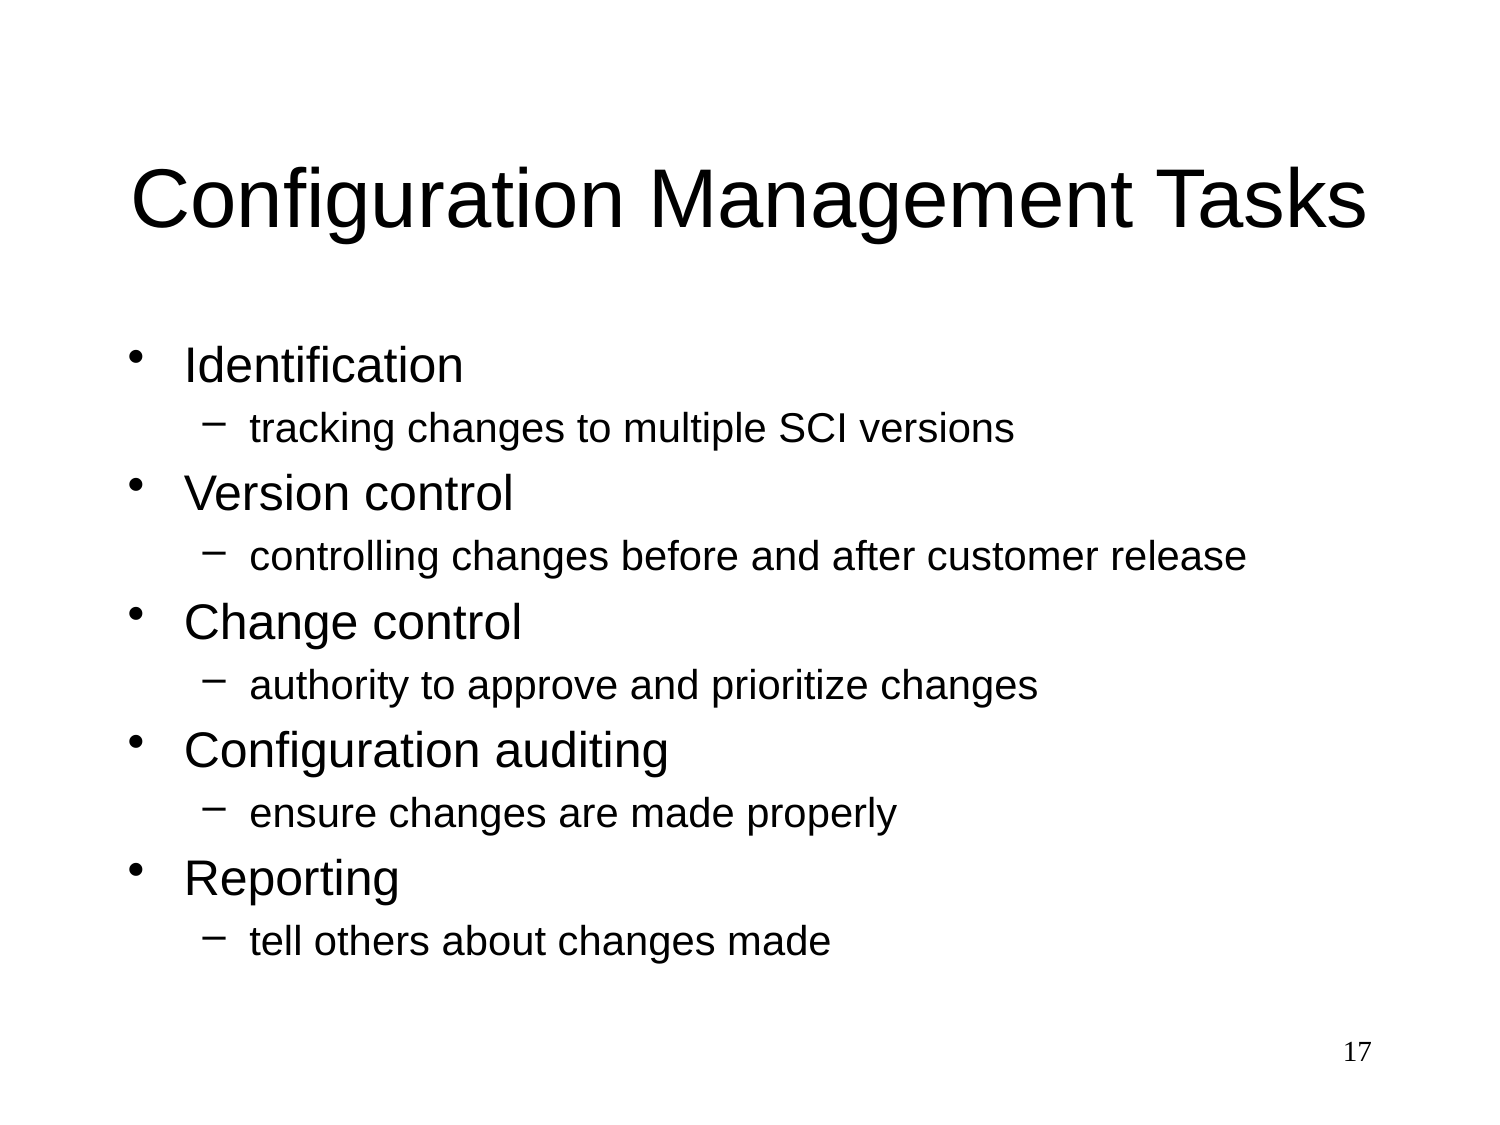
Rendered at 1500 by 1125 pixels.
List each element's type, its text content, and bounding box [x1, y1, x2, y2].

list Identification tracking changes to multiple SCI versions Version control controlling changes before and after customer release Change control authority to approve and prioritize changes Configuration auditing ensure changes are made properly Reporting tell others about changes made [112, 324, 1388, 1000]
title Configuration Management Tasks [112, 99, 1388, 288]
slide_number 17 [1074, 1025, 1388, 1100]
